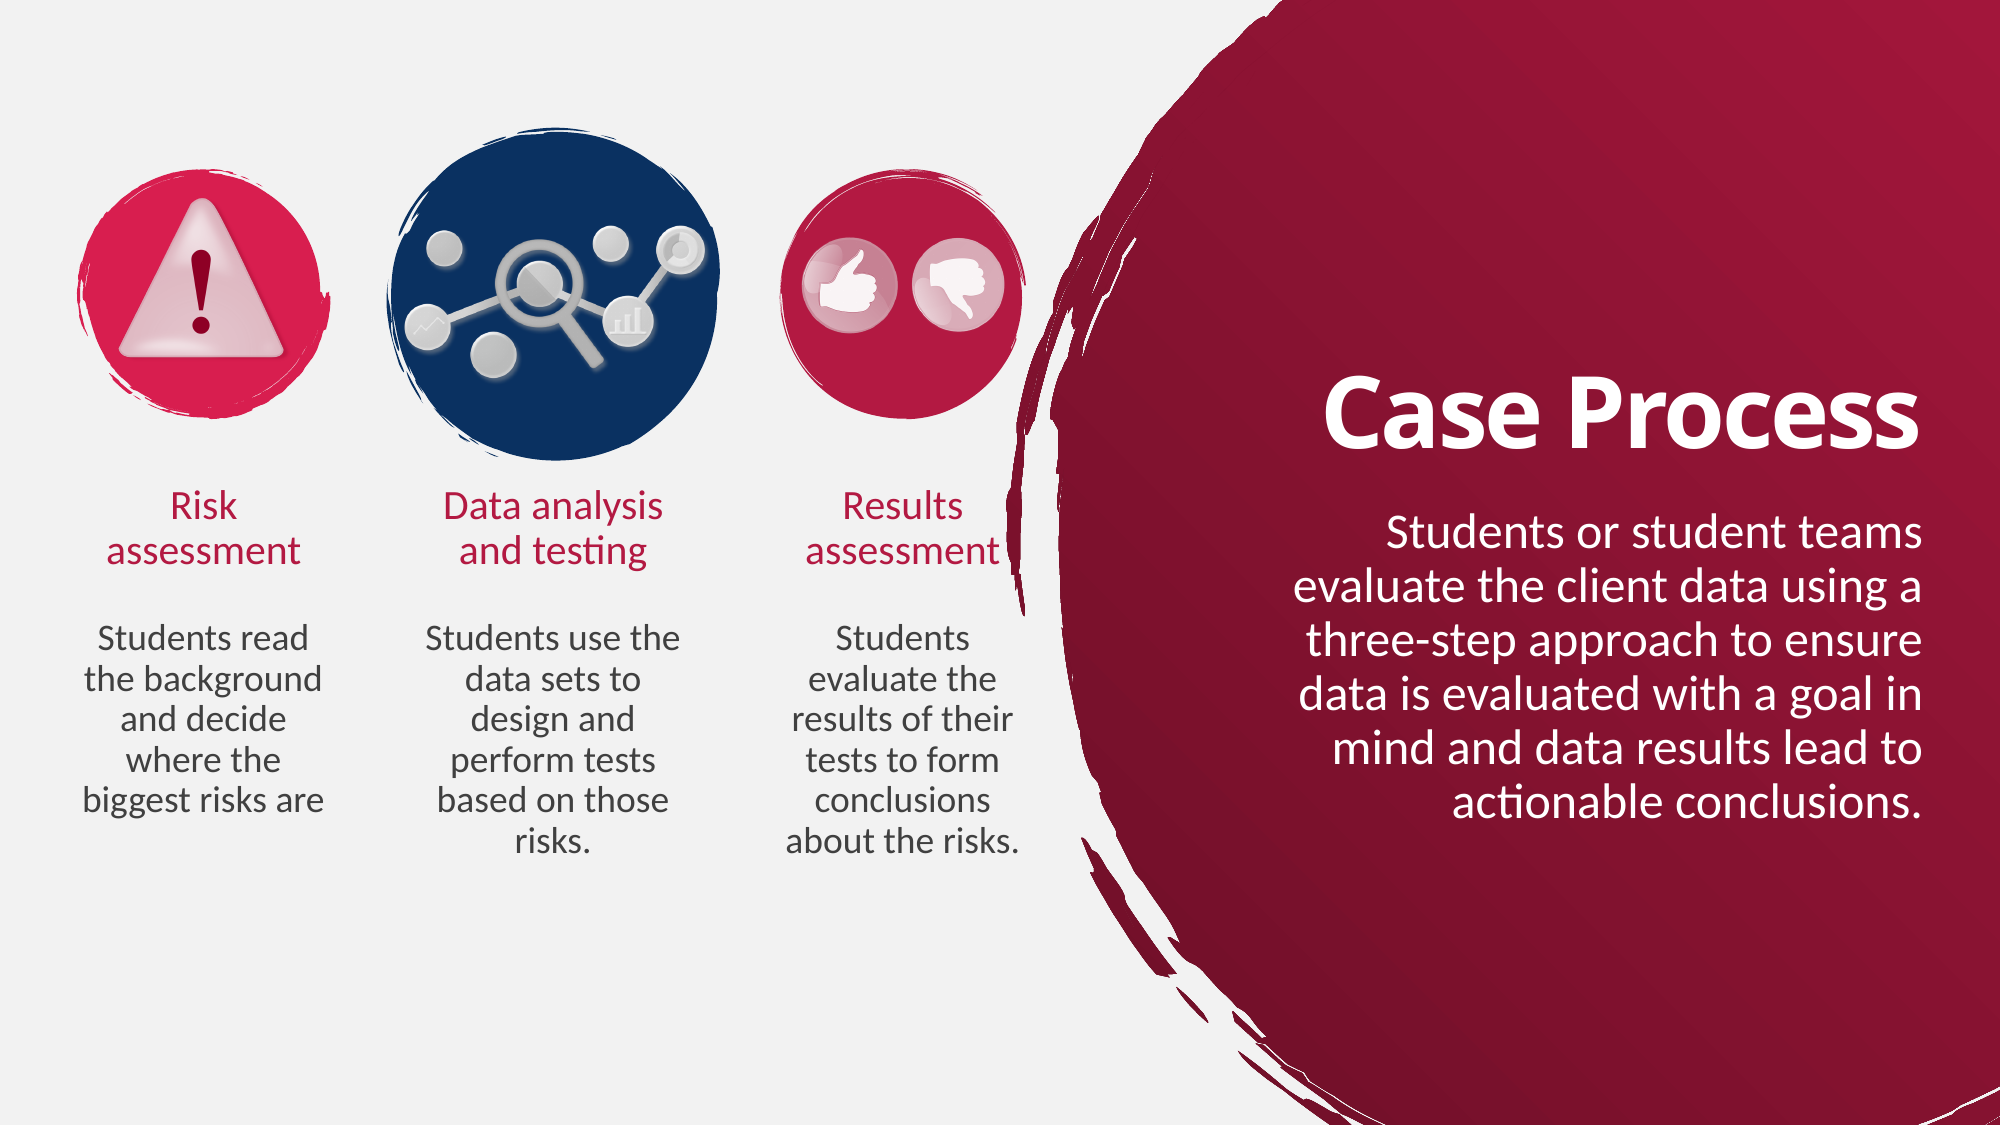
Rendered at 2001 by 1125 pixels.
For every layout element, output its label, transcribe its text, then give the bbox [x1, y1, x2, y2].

title Case Process [1289, 352, 1923, 471]
picture [379, 202, 727, 398]
picture [116, 196, 291, 365]
picture [792, 230, 1010, 339]
list Students use the data sets to design and perform tests based on those risks. [420, 618, 687, 737]
list Students read the background and decide where the biggest risks are [70, 618, 337, 737]
list Results assessment [769, 483, 1036, 543]
list Risk assessment [70, 483, 337, 543]
list Data analysis and testing [420, 483, 687, 543]
list Students evaluate the results of their tests to form conclusions about the risks. [769, 618, 1036, 737]
subtitle Students or student teams evaluate the client data using a three-step approach to ensure data is evaluated with a goal in mind and data results lead to actionable conclusions. [1289, 505, 1923, 738]
